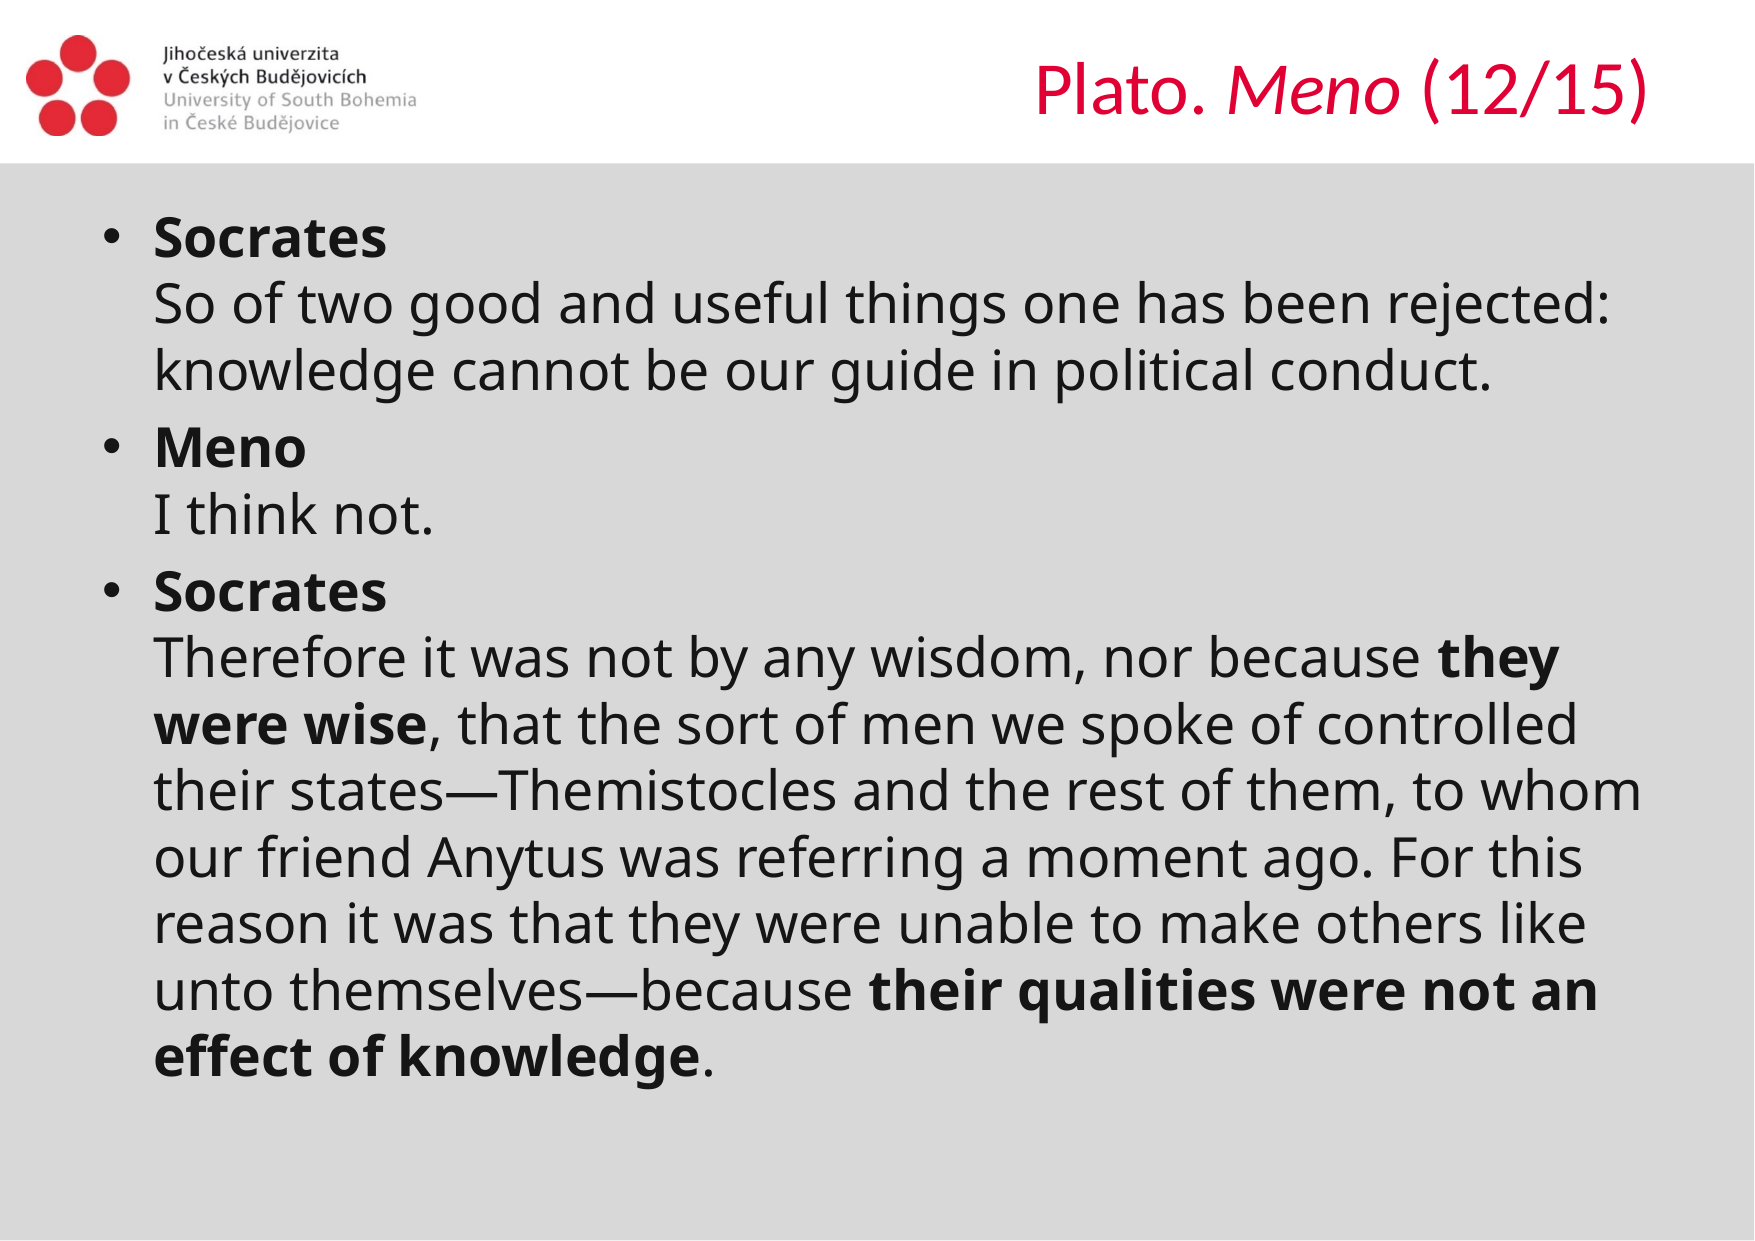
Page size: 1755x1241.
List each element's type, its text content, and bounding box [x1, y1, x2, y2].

title Plato. Meno (12/15) [448, 29, 1667, 139]
list Socrates So of two good and useful things one has been rejected: knowledge cannot be our guide in political conduct. Meno I think not. Socrates Therefore it was not by any wisdom, nor because they were wise, that the sort of men we spoke of controlled their states—Themistocles and the rest of them, to whom our friend Anytus was referring a moment ago. For this reason it was that they were unable to make others like unto themselves—because their qualities were not an effect of knowledge. [87, 194, 1667, 1109]
picture [26, 35, 417, 136]
